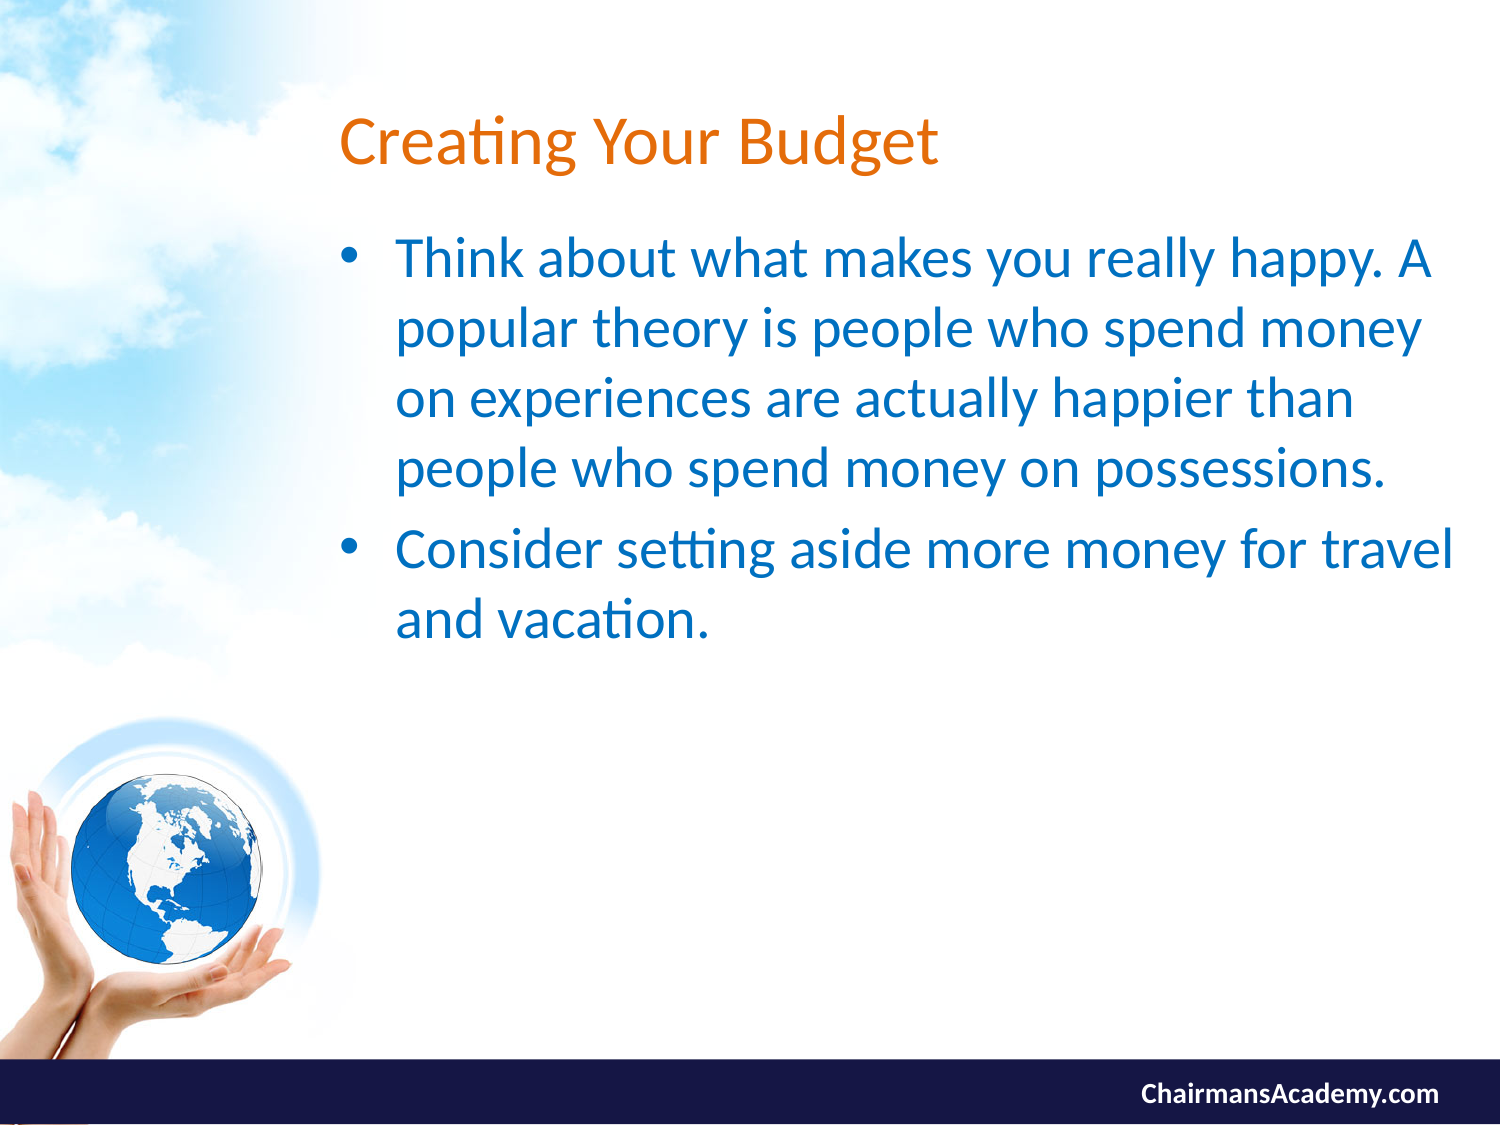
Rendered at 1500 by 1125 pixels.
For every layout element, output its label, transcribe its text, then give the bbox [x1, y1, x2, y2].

title Creating Your Budget [324, 86, 1476, 187]
picture [0, 0, 1500, 1059]
list Think about what makes you really happy. A popular theory is people who spend money on experiences are actually happier than people who spend money on possessions. Consider setting aside more money for travel and vacation. [324, 211, 1476, 964]
